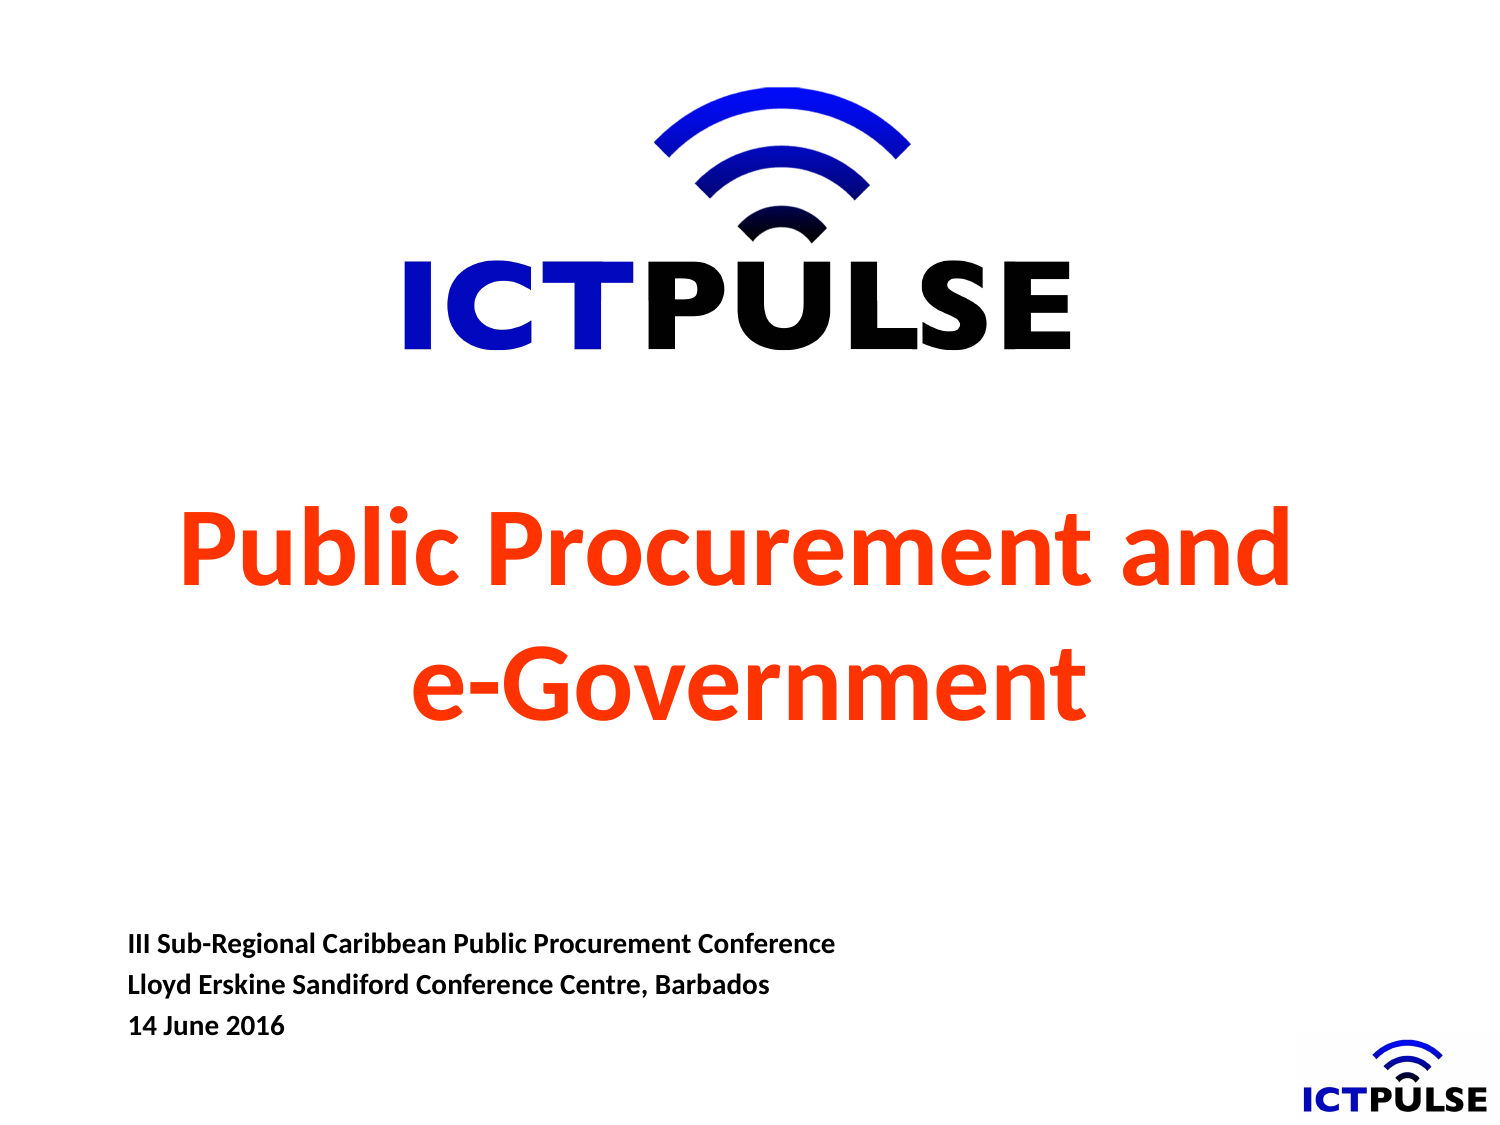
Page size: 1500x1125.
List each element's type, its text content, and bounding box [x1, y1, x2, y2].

title Public Procurement and e-Government [112, 471, 1388, 744]
picture [1296, 1032, 1498, 1122]
picture [293, 54, 1218, 385]
